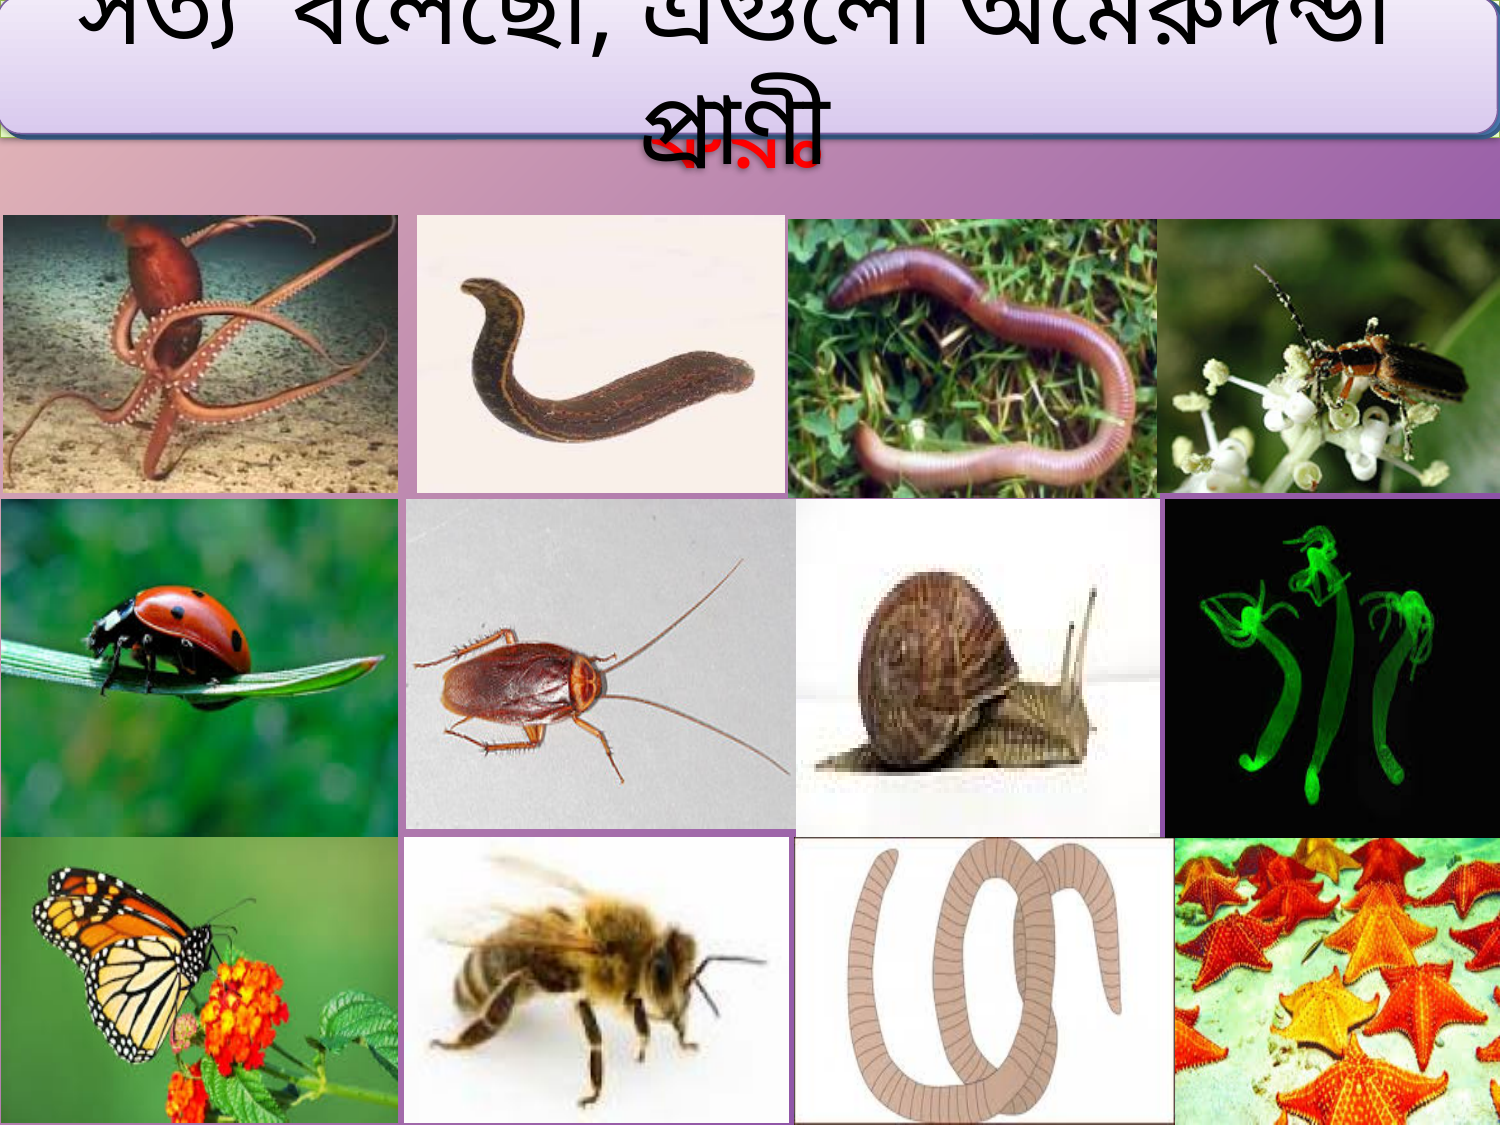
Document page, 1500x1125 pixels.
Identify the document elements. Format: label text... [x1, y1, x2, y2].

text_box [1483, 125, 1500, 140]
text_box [1, 215, 1500, 1125]
text_box সত্য বলেছো, এগুলো অমেরুদন্ডী প্রাণী [0, 0, 1499, 135]
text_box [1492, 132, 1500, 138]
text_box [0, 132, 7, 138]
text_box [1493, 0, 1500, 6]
